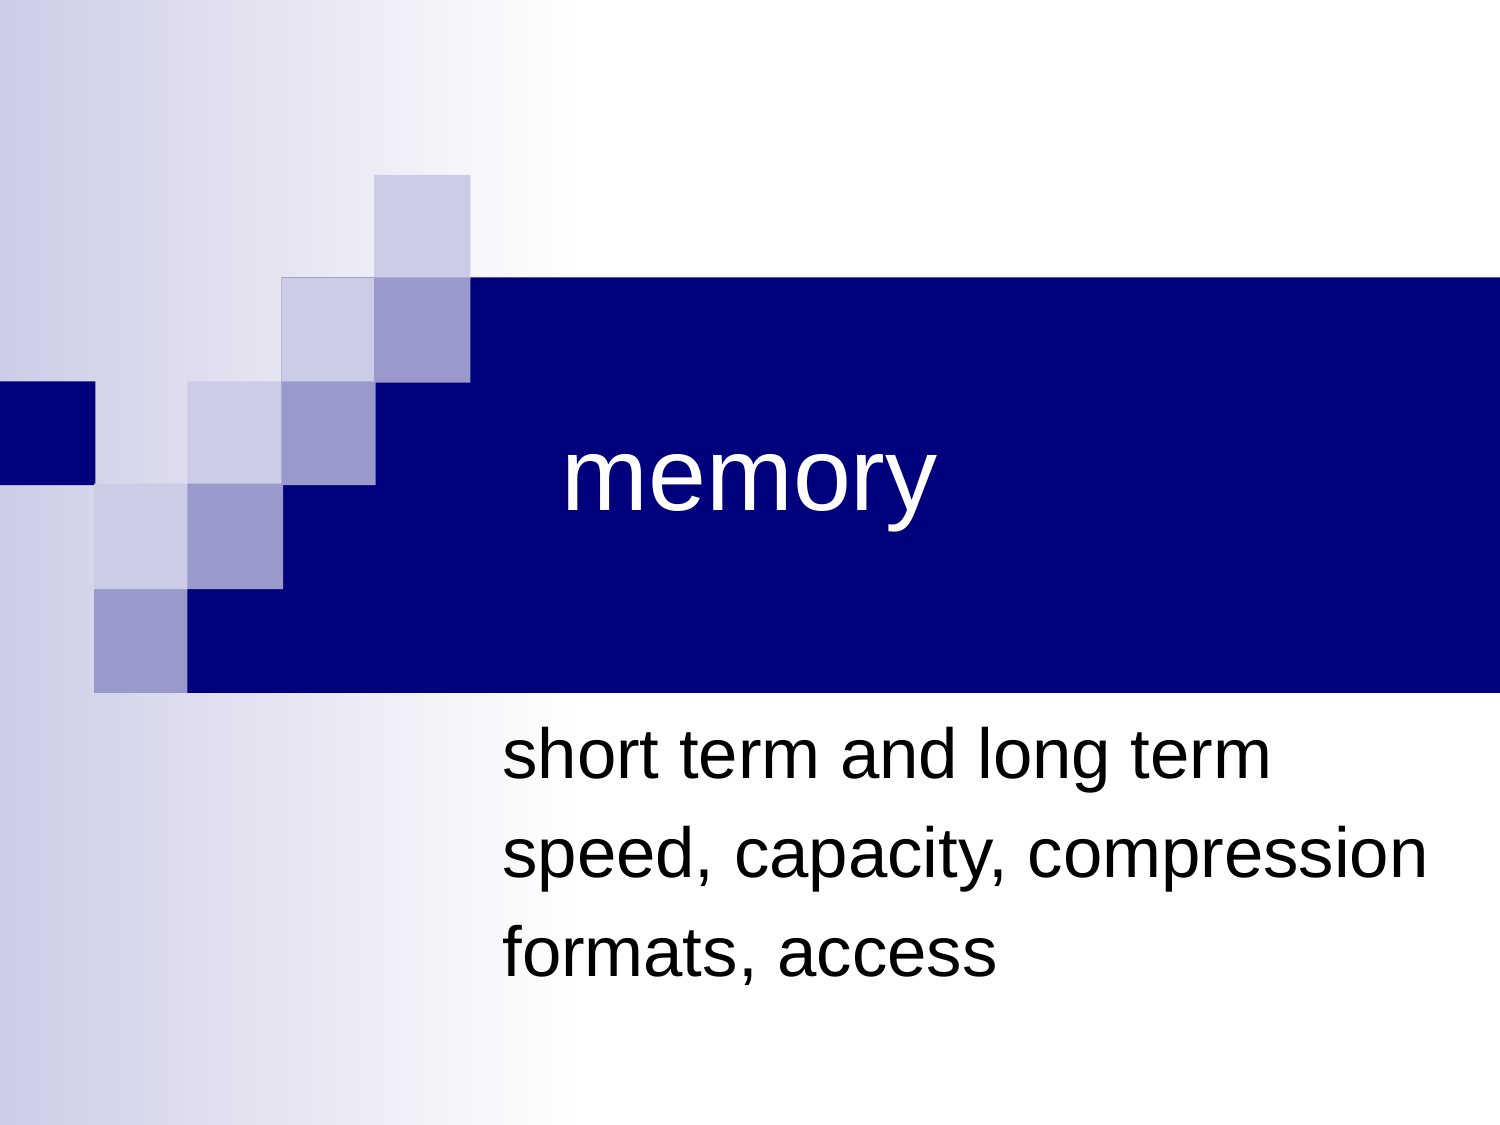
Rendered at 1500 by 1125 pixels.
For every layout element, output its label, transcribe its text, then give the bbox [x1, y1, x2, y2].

subtitle short term and long term speed, capacity, compression formats, access [487, 699, 1476, 988]
title memory [112, 374, 1388, 563]
